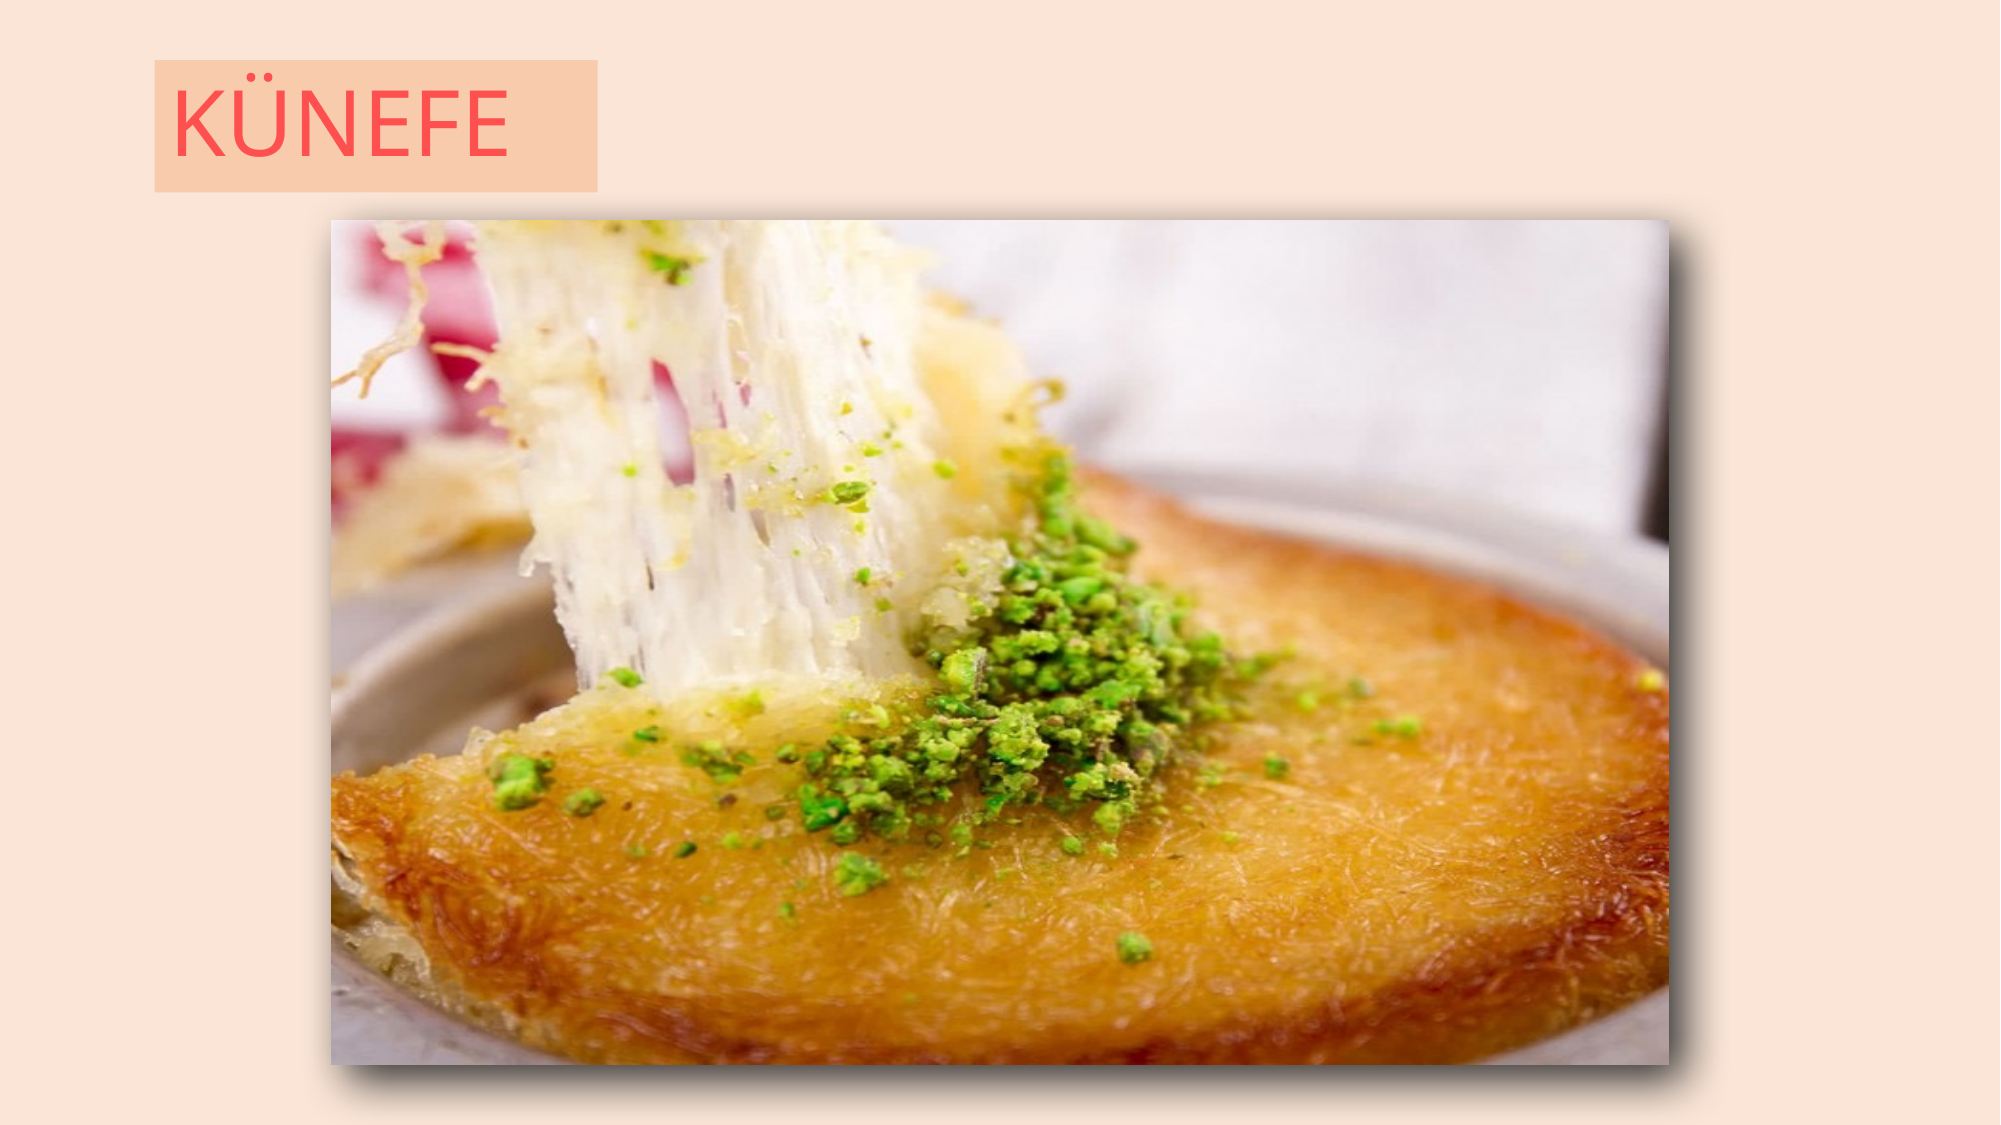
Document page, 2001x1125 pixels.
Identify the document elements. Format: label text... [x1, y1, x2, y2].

title KÜNEFE [154, 60, 598, 193]
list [331, 220, 1669, 1065]
